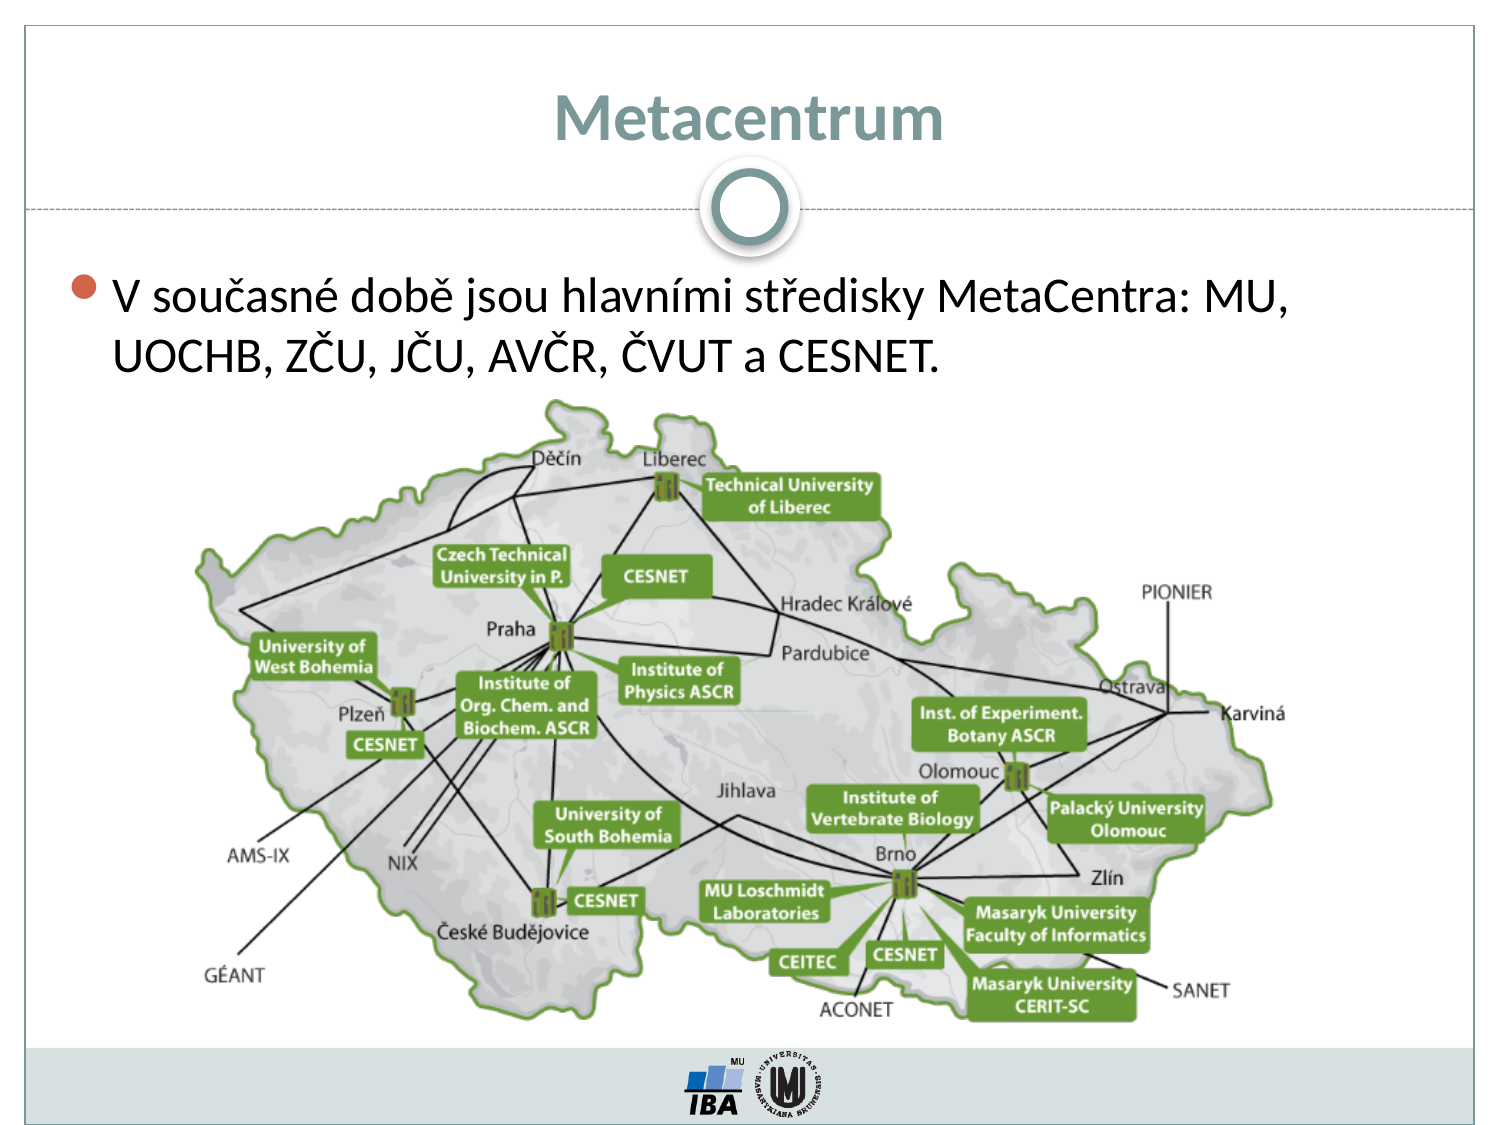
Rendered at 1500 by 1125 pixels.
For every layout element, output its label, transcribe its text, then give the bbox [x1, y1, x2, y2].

picture [755, 1059, 821, 1118]
list V současné době jsou hlavními středisky MetaCentra: MU, UOCHB, ZČU, JČU, AVČR, ČVUT a CESNET. [52, 255, 1450, 1059]
picture [170, 371, 1316, 1057]
picture [684, 1059, 744, 1115]
text_box Metacentrum [49, 37, 1450, 162]
